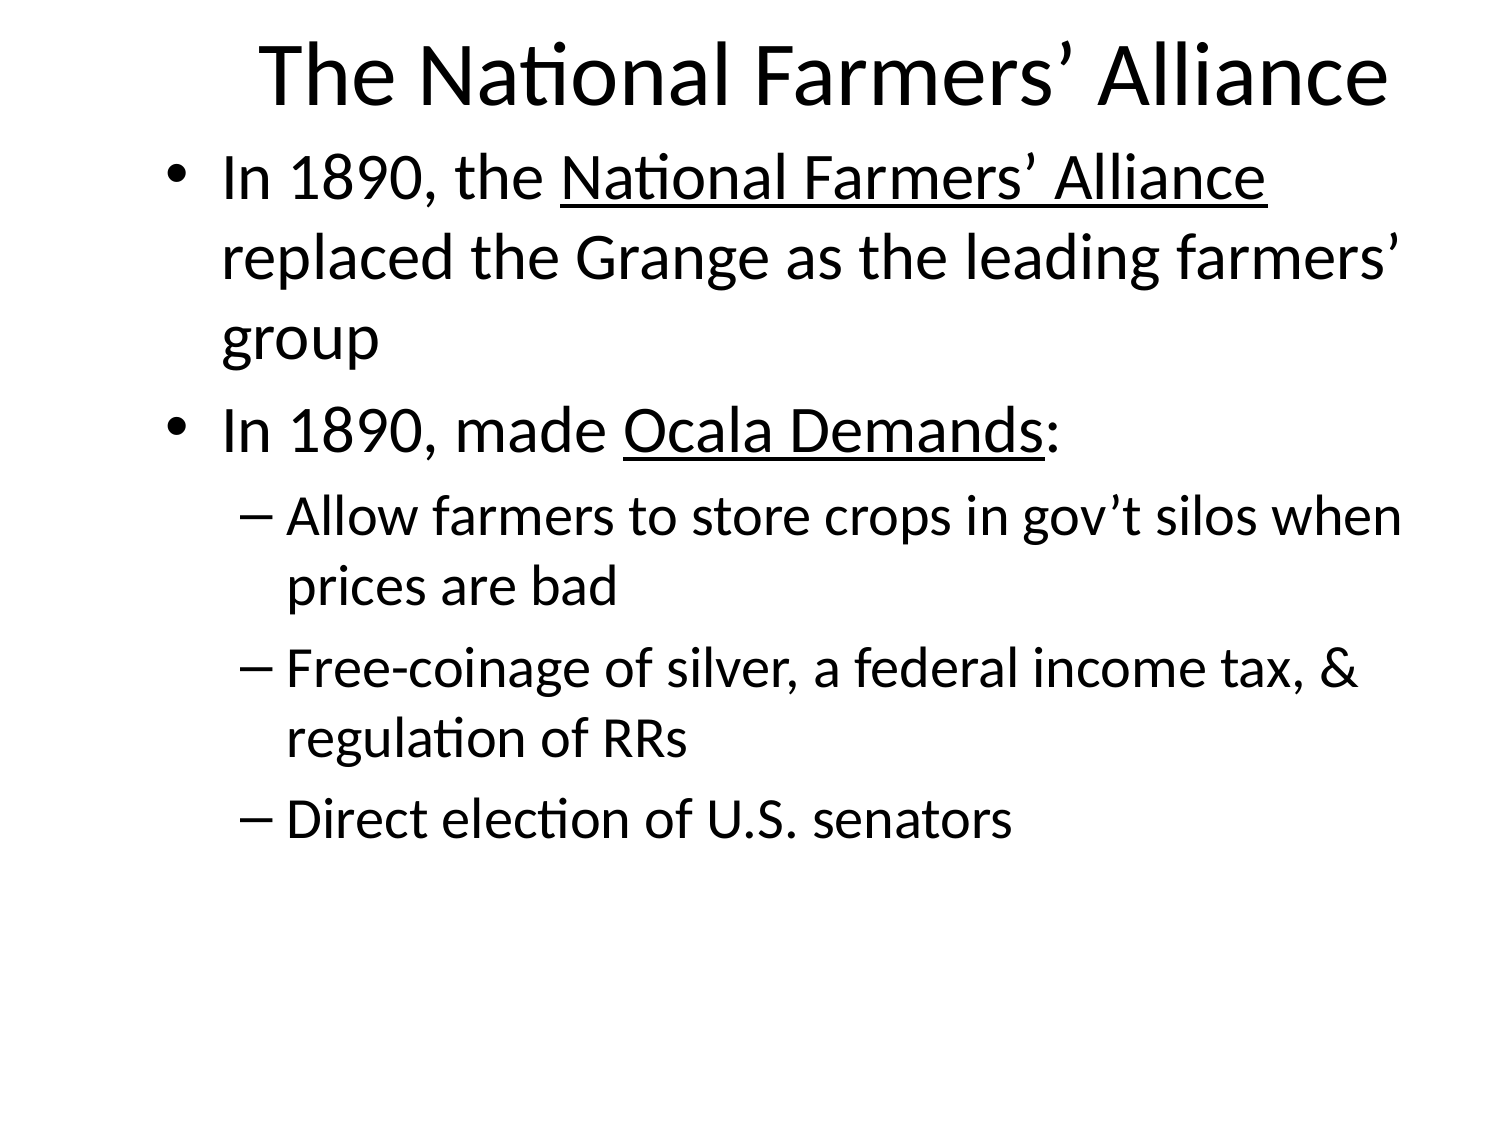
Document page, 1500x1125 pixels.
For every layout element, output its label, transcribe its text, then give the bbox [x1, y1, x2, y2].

title The National Farmers’ Alliance [187, 0, 1463, 125]
list In 1890, the National Farmers’ Alliance replaced the Grange as the leading farmers’ group In 1890, made Ocala Demands: Allow farmers to store crops in gov’t silos when prices are bad Free-coinage of silver, a federal income tax, & regulation of RRs Direct election of U.S. senators [150, 125, 1500, 1125]
